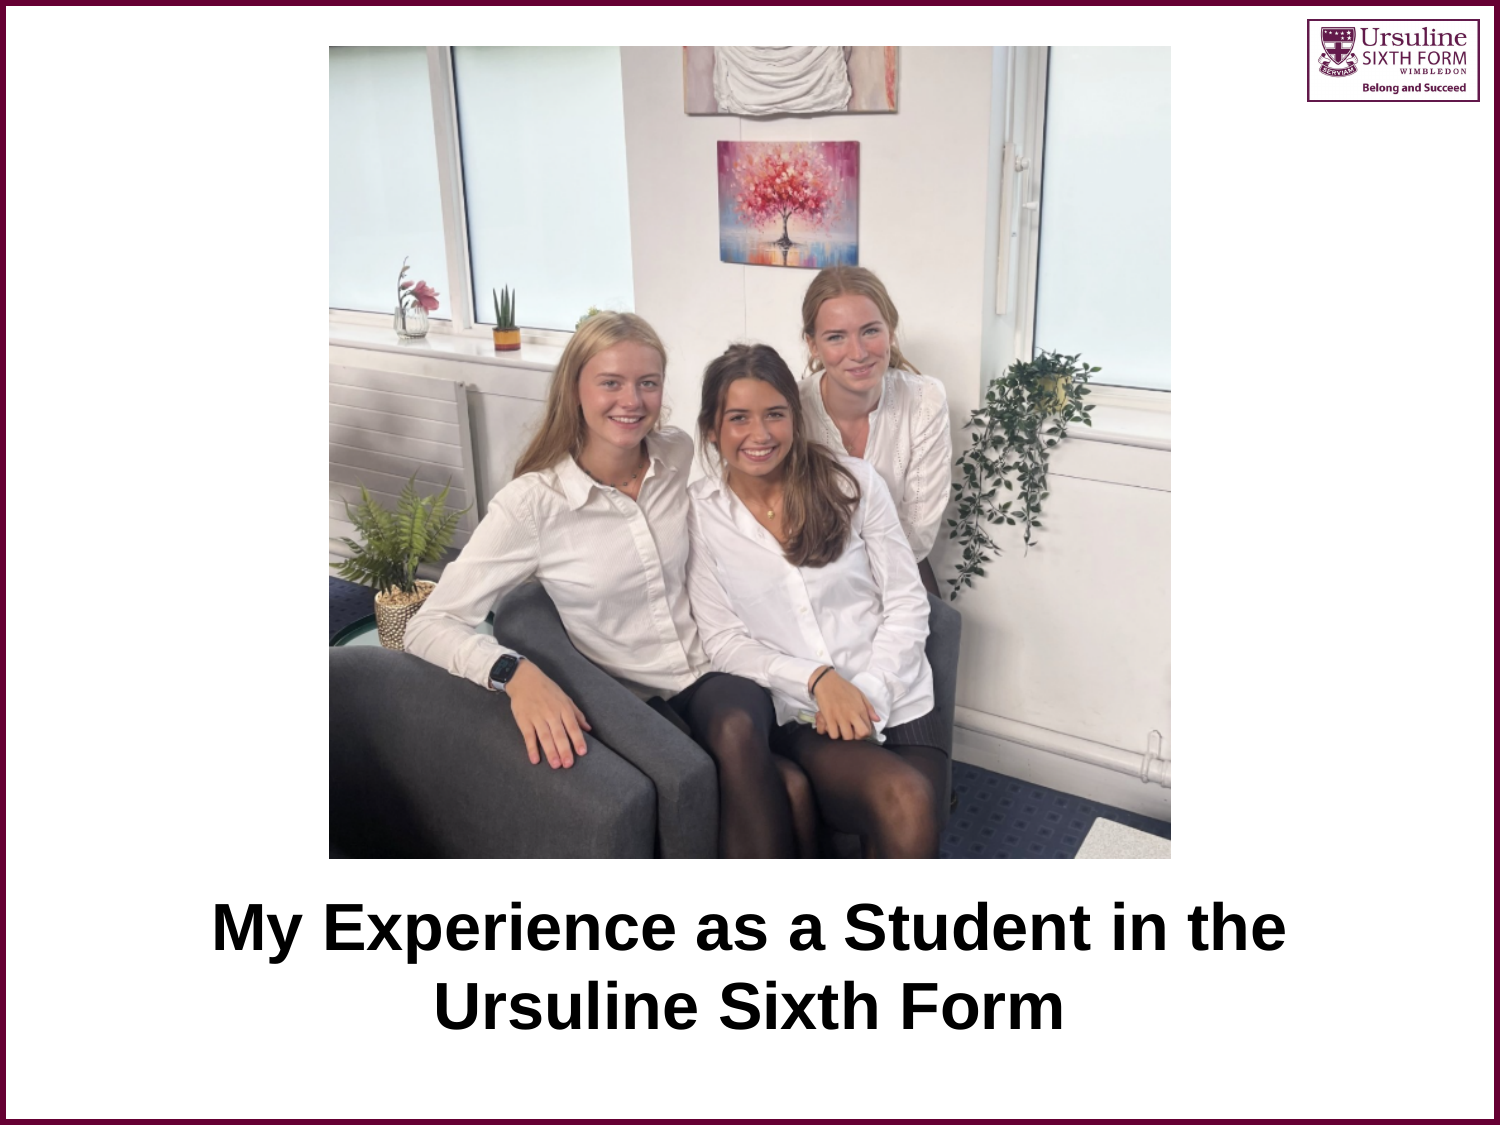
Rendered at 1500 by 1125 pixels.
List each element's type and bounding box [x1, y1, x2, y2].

picture [1307, 19, 1480, 102]
text_box [0, 0, 1500, 1125]
picture [329, 46, 1171, 860]
